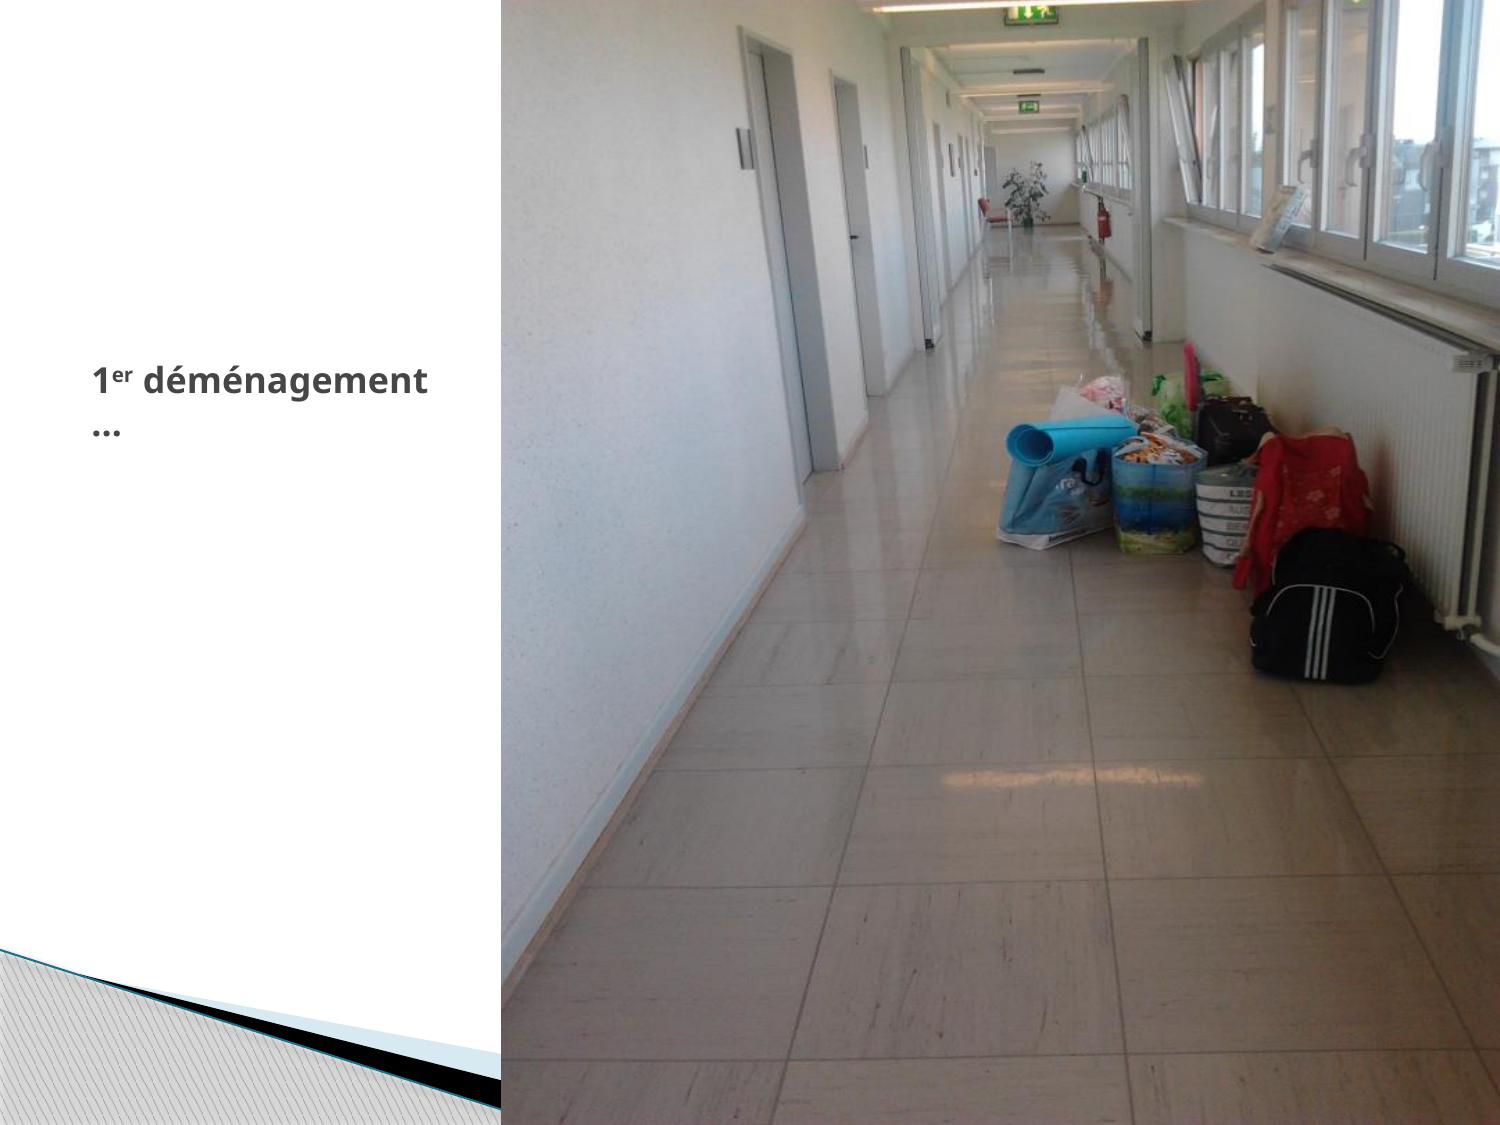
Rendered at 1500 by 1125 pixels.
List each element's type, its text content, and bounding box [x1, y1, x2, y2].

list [501, 0, 1500, 1125]
title 1er déménagement … [76, 349, 494, 538]
